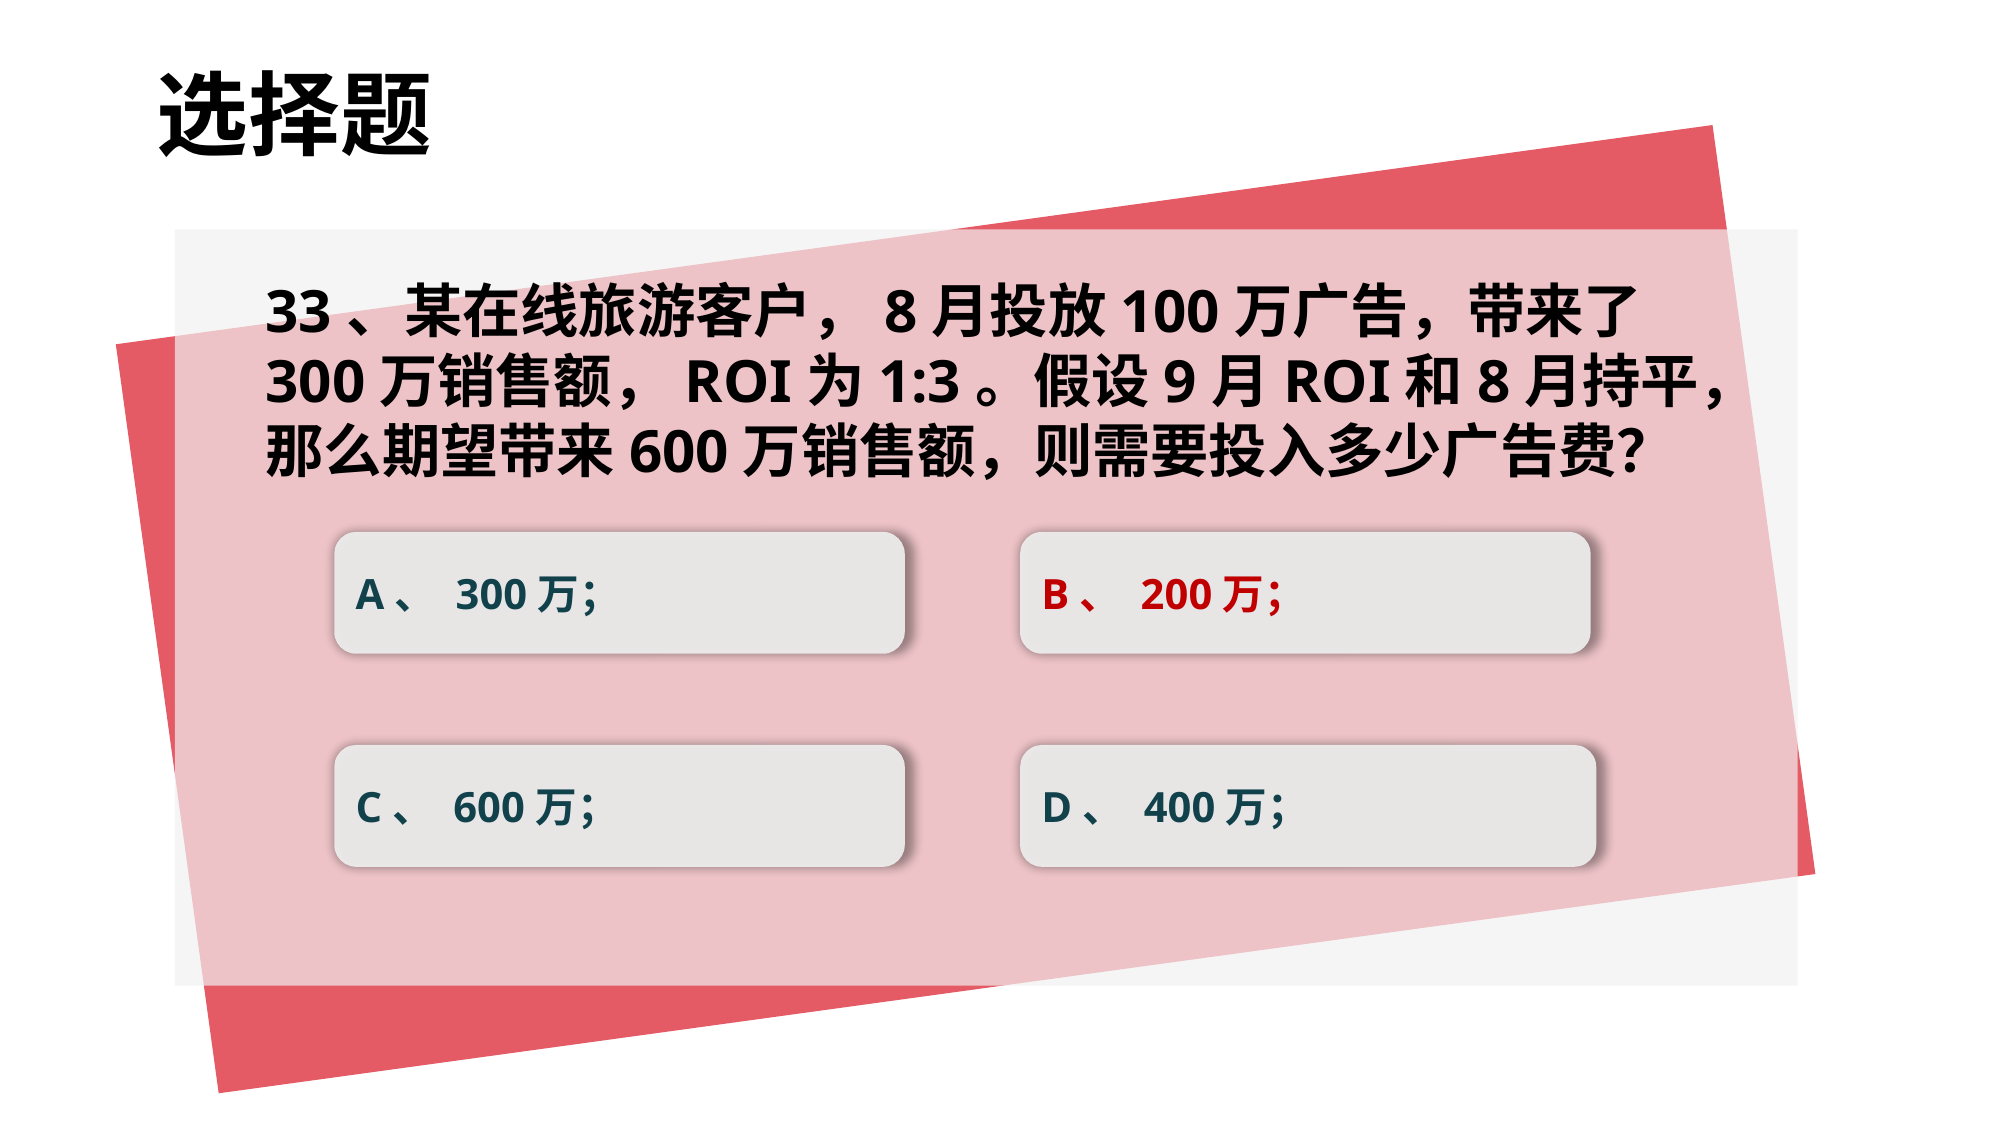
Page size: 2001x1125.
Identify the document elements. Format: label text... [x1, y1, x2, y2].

text_box 选择题 [142, 49, 840, 175]
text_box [159, 228, 1799, 988]
